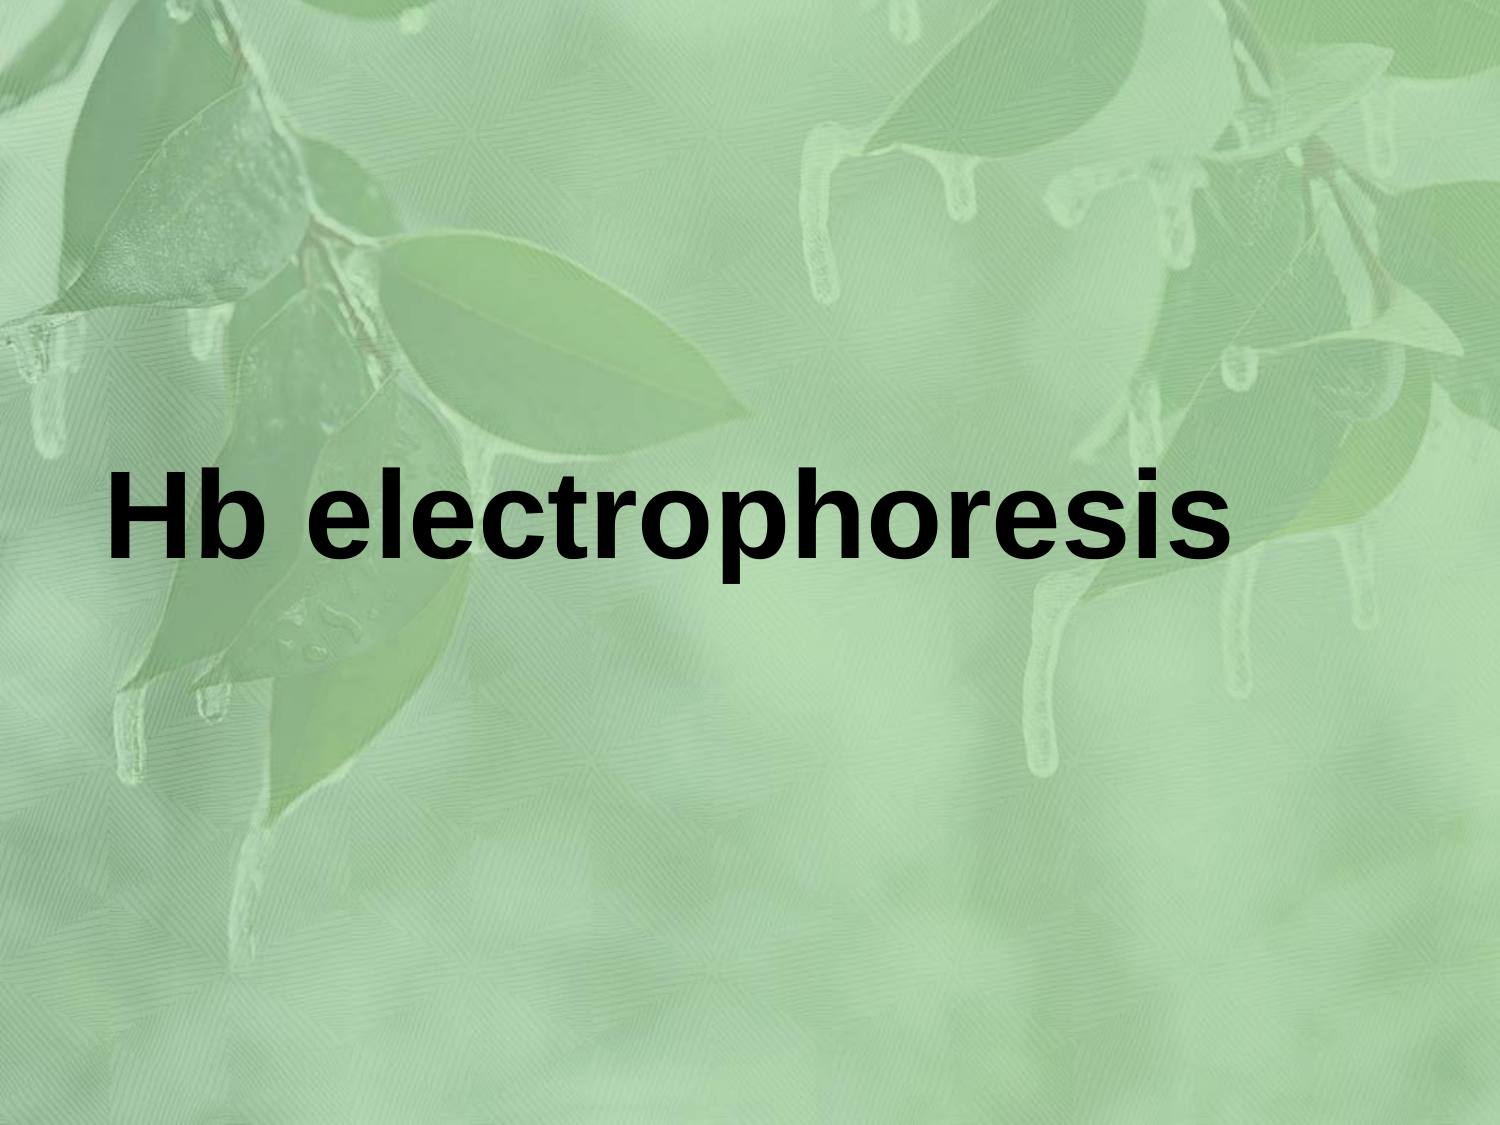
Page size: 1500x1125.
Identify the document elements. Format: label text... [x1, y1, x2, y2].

title Hb electrophoresis [88, 349, 1412, 591]
picture [0, 0, 1500, 1125]
